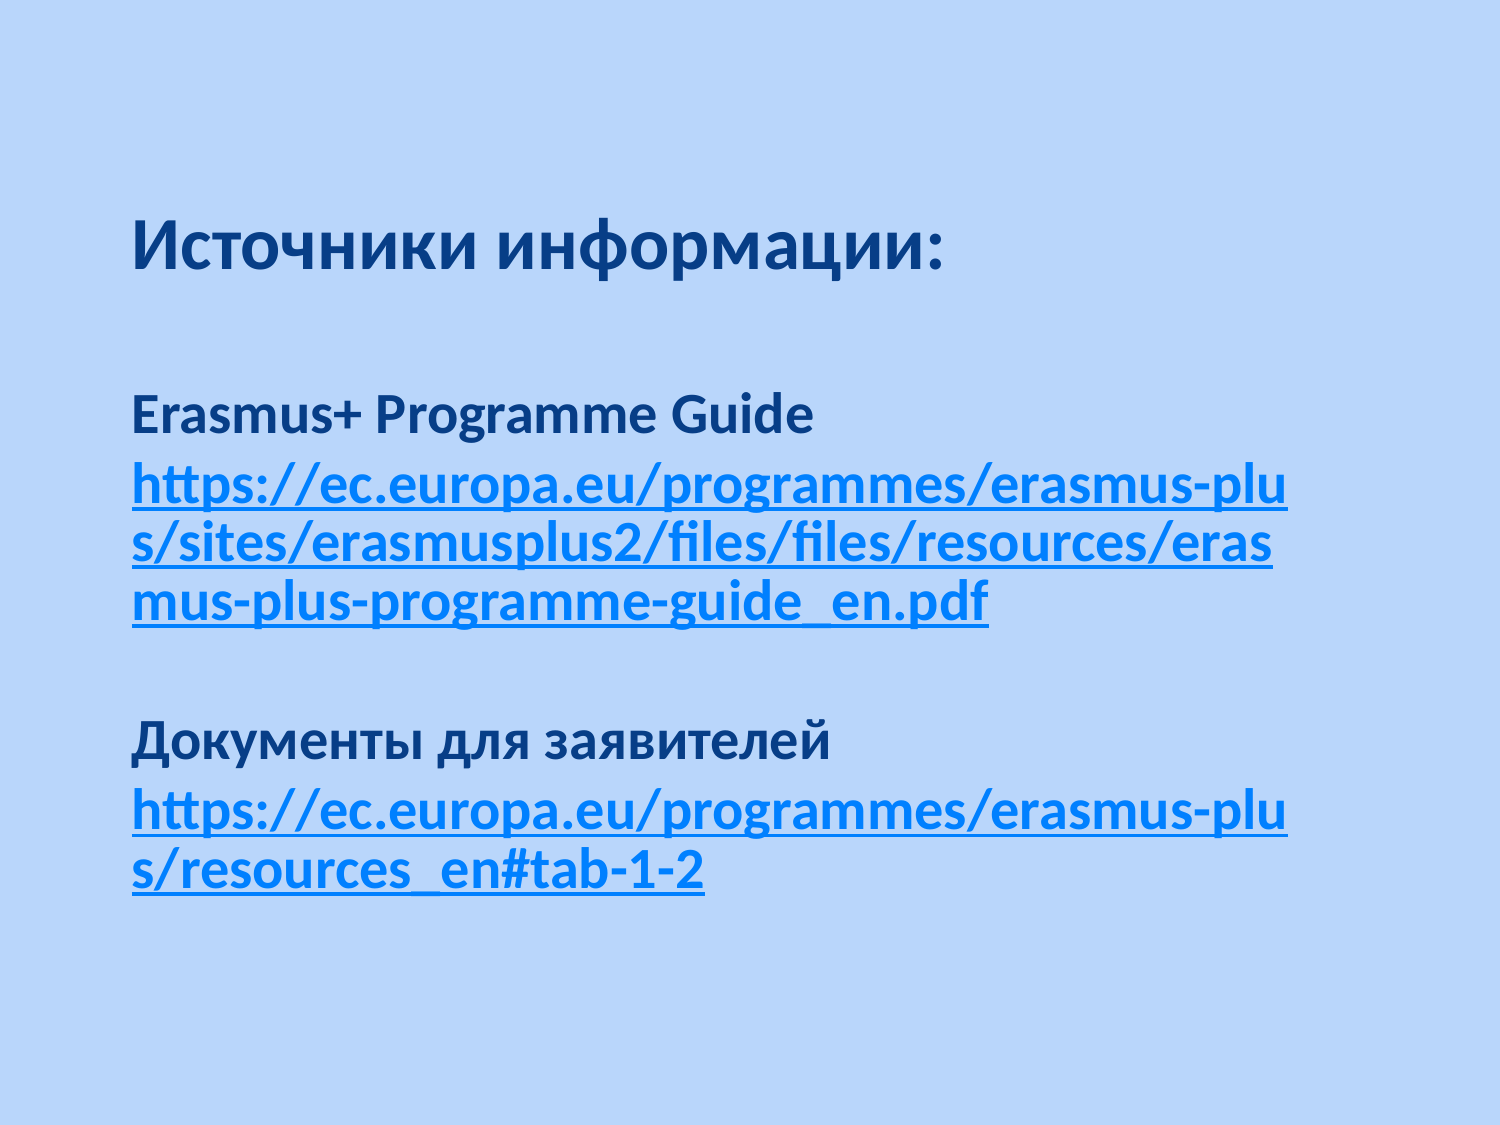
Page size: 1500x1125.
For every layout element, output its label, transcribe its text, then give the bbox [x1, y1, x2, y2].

text_box Источники информации: Erasmus+ Programme Guide https://ec.europa.eu/programmes/erasmus-plus/sites/erasmusplus2/files/files/resources/erasmus-plus-programme-guide_en.pdf Документы для заявителей https://ec.europa.eu/programmes/erasmus-plus/resources_en#tab-1-2 [117, 187, 1325, 823]
